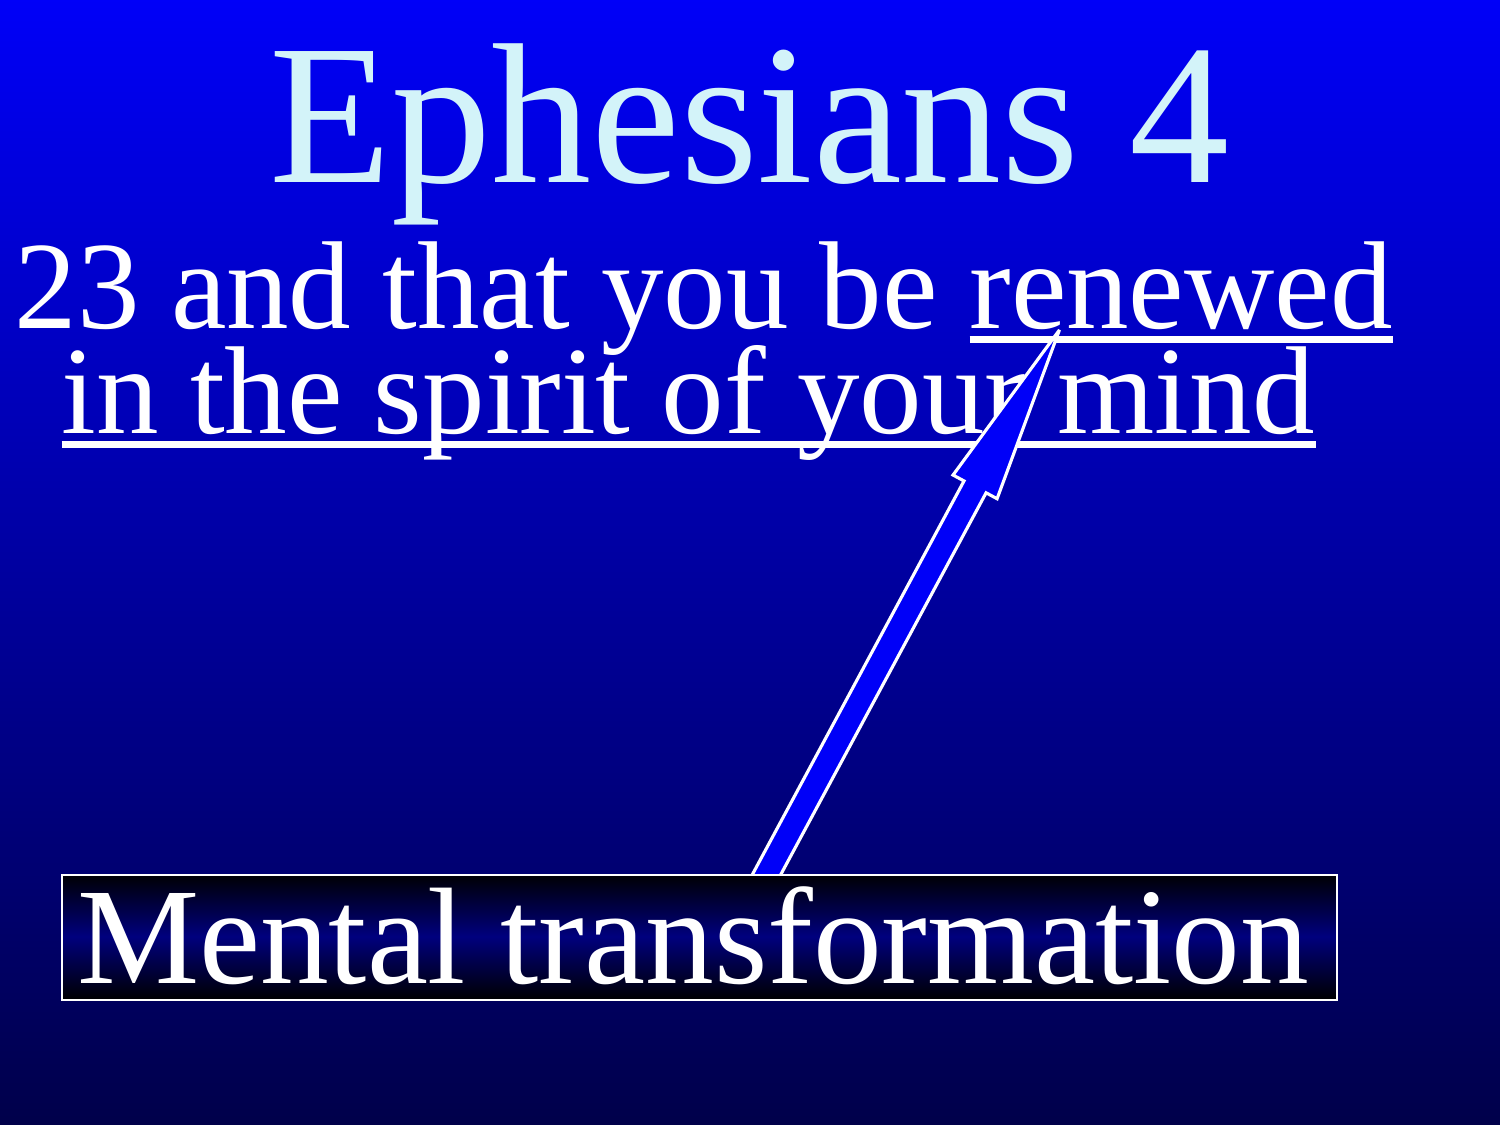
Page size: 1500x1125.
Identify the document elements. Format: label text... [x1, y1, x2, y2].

list 23 and that you be renewed in the spirit of your mind [0, 237, 1500, 1038]
text_box Mental transformation [62, 875, 1338, 1000]
text_box [752, 329, 1060, 875]
title Ephesians 4 [0, 0, 1500, 237]
